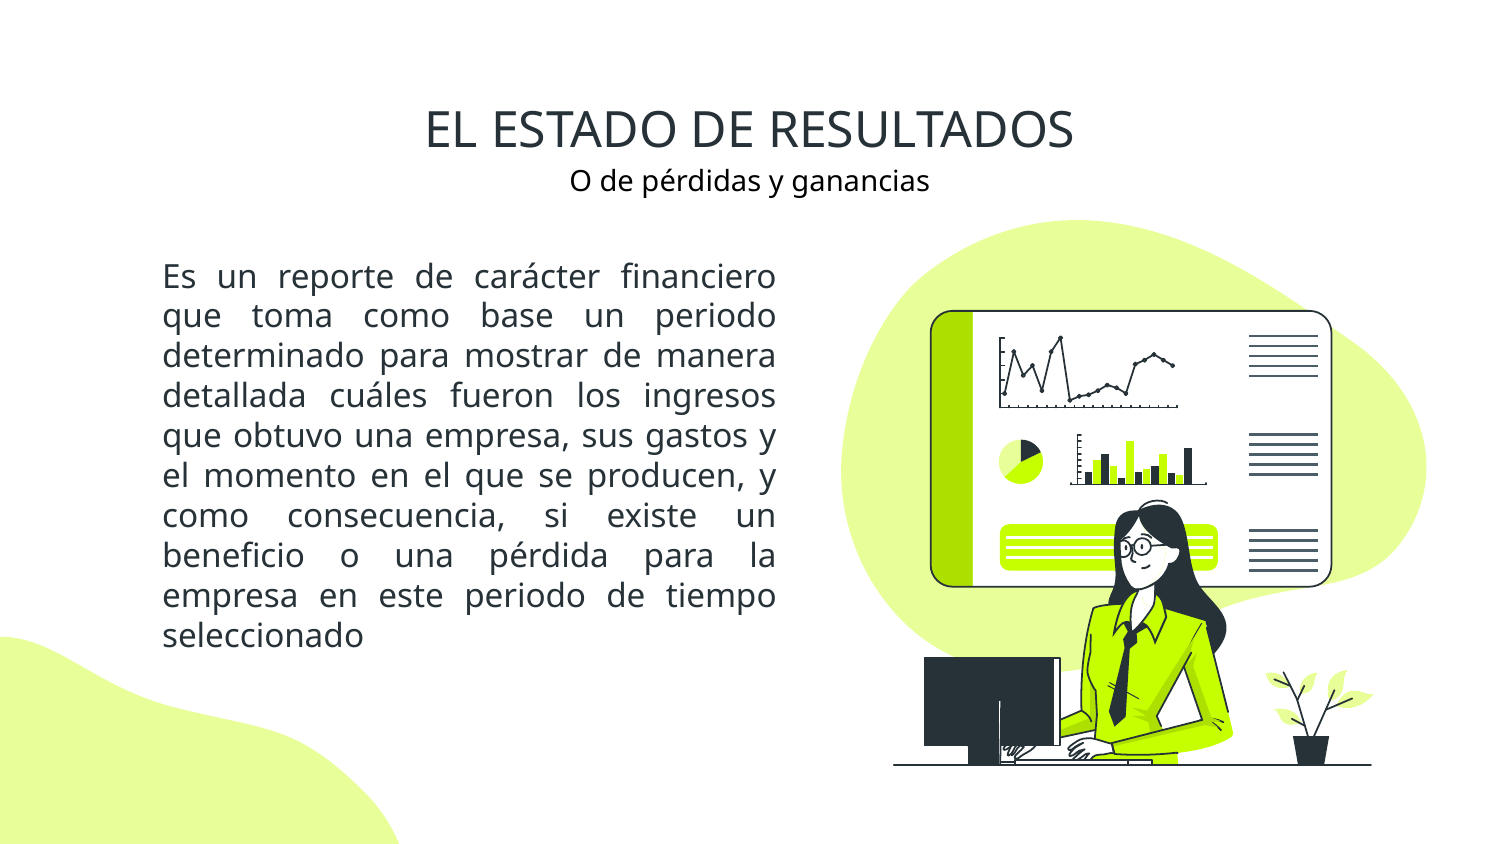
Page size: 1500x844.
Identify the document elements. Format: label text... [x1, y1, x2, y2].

text_box O de pérdidas y ganancias [453, 147, 1046, 187]
title EL ESTADO DE RESULTADOS [117, 88, 1383, 167]
subtitle Es un reporte de carácter financiero que toma como base un periodo determinado para mostrar de manera detallada cuáles fueron los ingresos que obtuvo una empresa, sus gastos y el momento en el que se producen, y como consecuencia, si existe un beneficio o una pérdida para la empresa en este periodo de tiempo seleccionado [116, 239, 823, 567]
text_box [830, 219, 1448, 766]
